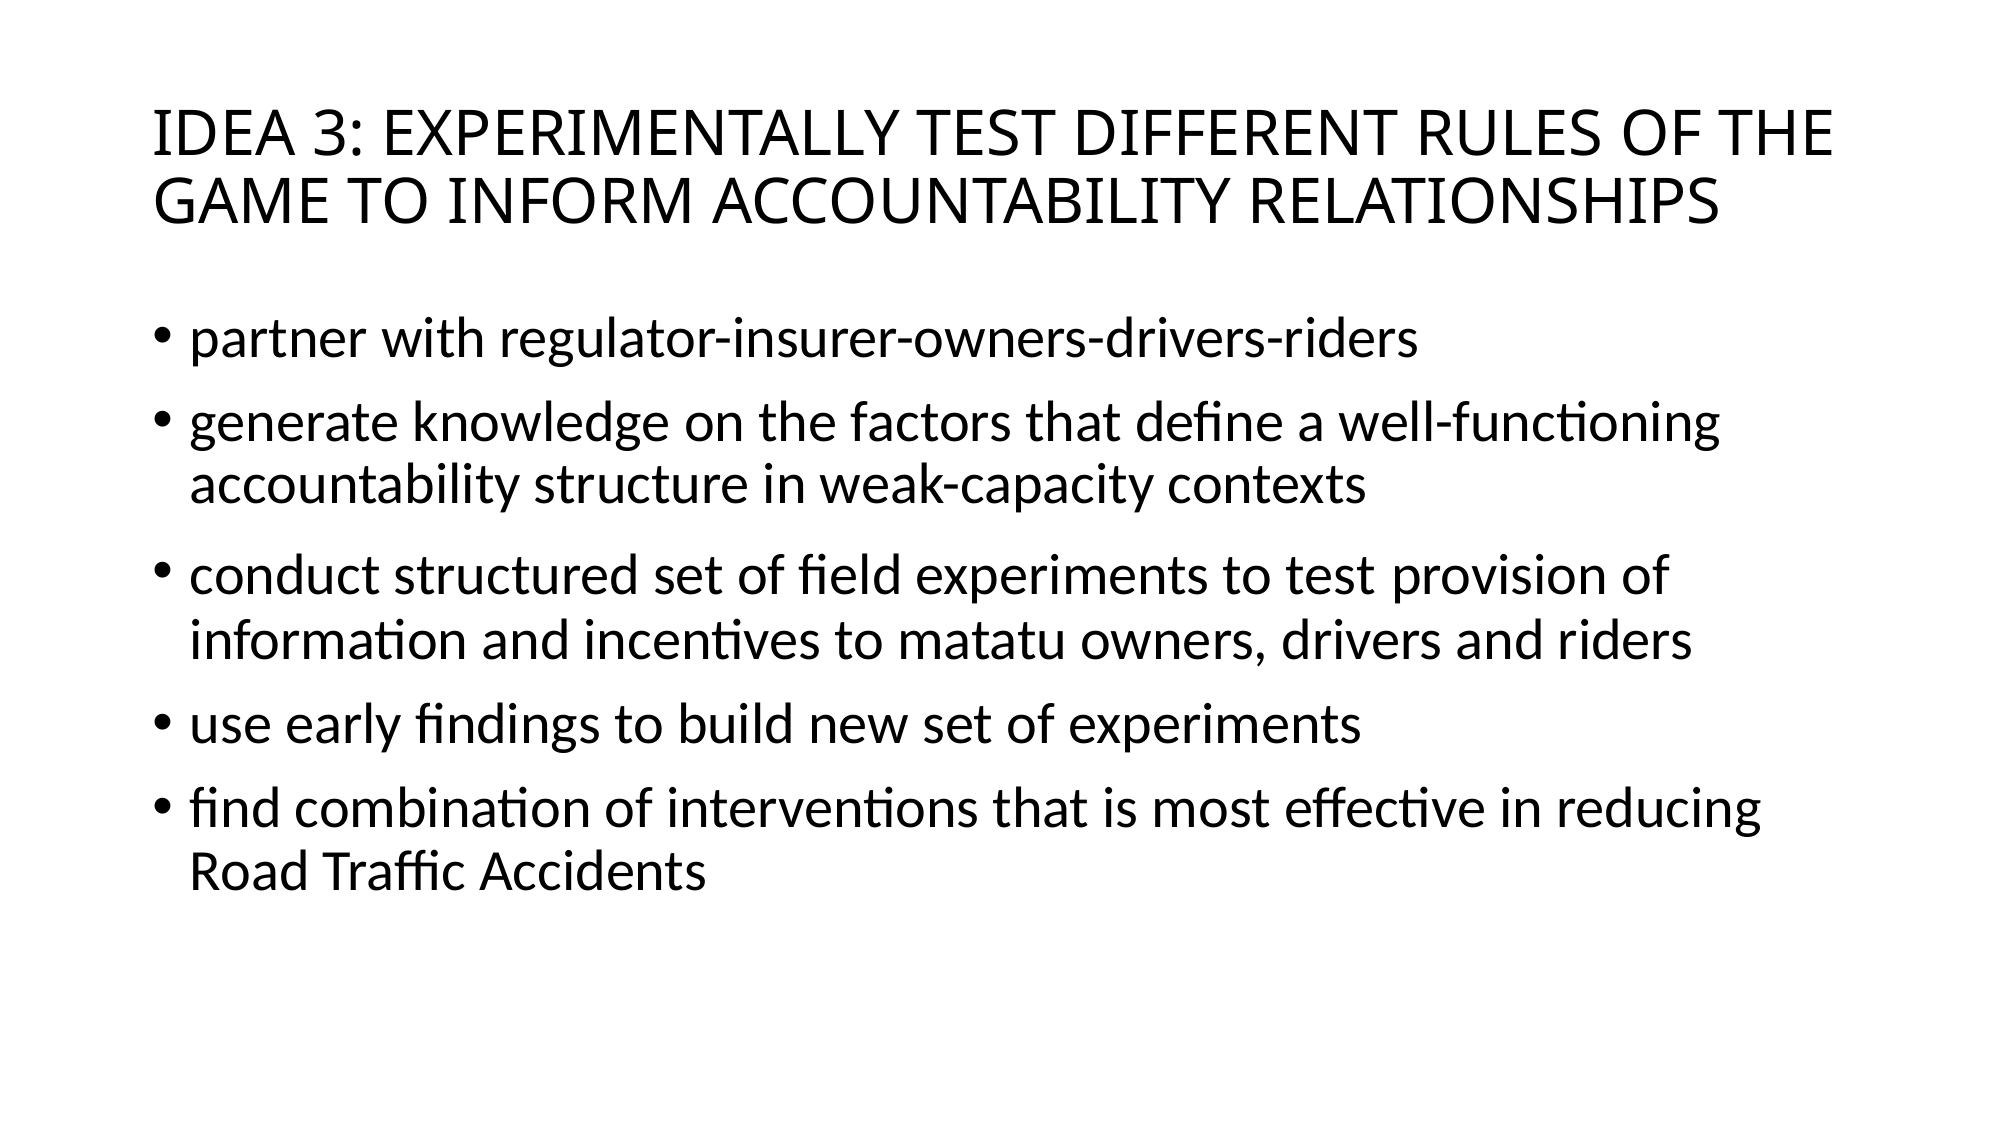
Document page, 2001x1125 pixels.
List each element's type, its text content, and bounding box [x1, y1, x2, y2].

title IDEA 3: EXPERIMENTALLY TEST DIFFERENT RULES OF THE GAME TO INFORM ACCOUNTABILITY RELATIONSHIPS [137, 59, 1863, 278]
list partner with regulator-insurer-owners-drivers-riders generate knowledge on the factors that define a well-functioning accountability structure in weak-capacity contexts conduct structured set of field experiments to test provision of information and incentives to matatu owners, drivers and riders use early findings to build new set of experiments find combination of interventions that is most effective in reducing Road Traffic Accidents [137, 299, 1863, 1014]
